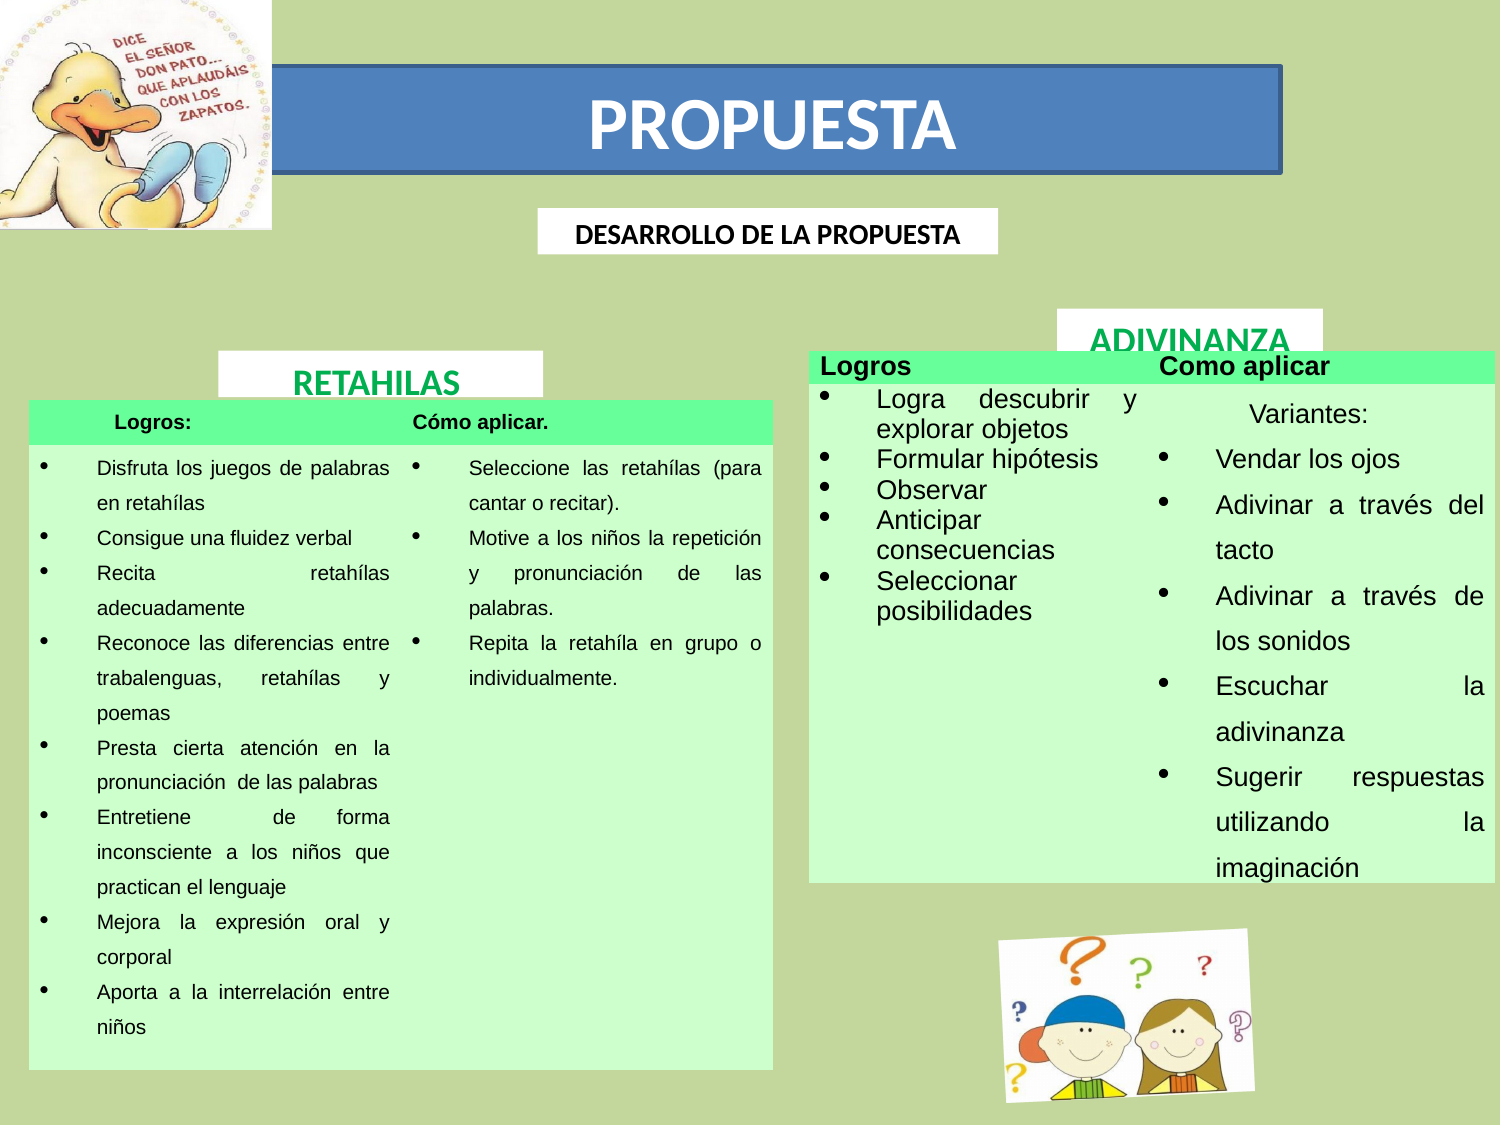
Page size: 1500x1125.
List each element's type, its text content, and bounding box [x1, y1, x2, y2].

table_cell Logra descubrir y explorar objetos Formular hipótesis Observar Anticipar consecuencias Seleccionar posibilidades [809, 384, 1148, 883]
text_box Retahilas [218, 350, 544, 398]
text_box adivinanza [1057, 308, 1323, 351]
table_header Como aplicar [1148, 351, 1495, 384]
table_header Logros: [29, 400, 401, 445]
table_cell Disfruta los juegos de palabras en retahílas Consigue una fluidez verbal Recita retahílas adecuadamente Reconoce las diferencias entre trabalenguas, retahílas y poemas Presta cierta atención en la pronunciación de las palabras Entretiene de forma inconsciente a los niños que practican el lenguaje Mejora la expresión oral y corporal Aporta a la interrelación entre niños [29, 445, 401, 1070]
picture [0, 0, 273, 230]
table_cell Variantes: Vendar los ojos Adivinar a través del tacto Adivinar a través de los sonidos Escuchar la adivinanza Sugerir respuestas utilizando la imaginación [1148, 384, 1495, 883]
table_cell Seleccione las retahílas (para cantar o recitar). Motive a los niños la repetición y pronunciación de las palabras. Repita la retahíla en grupo o individualmente. [401, 445, 773, 1070]
picture [999, 929, 1255, 1103]
text_box PROPUESTA [276, 64, 1283, 175]
title DESARROLLO DE LA propuesta [537, 207, 999, 255]
table_header Cómo aplicar. [401, 400, 773, 445]
table_header Logros [809, 351, 1148, 384]
